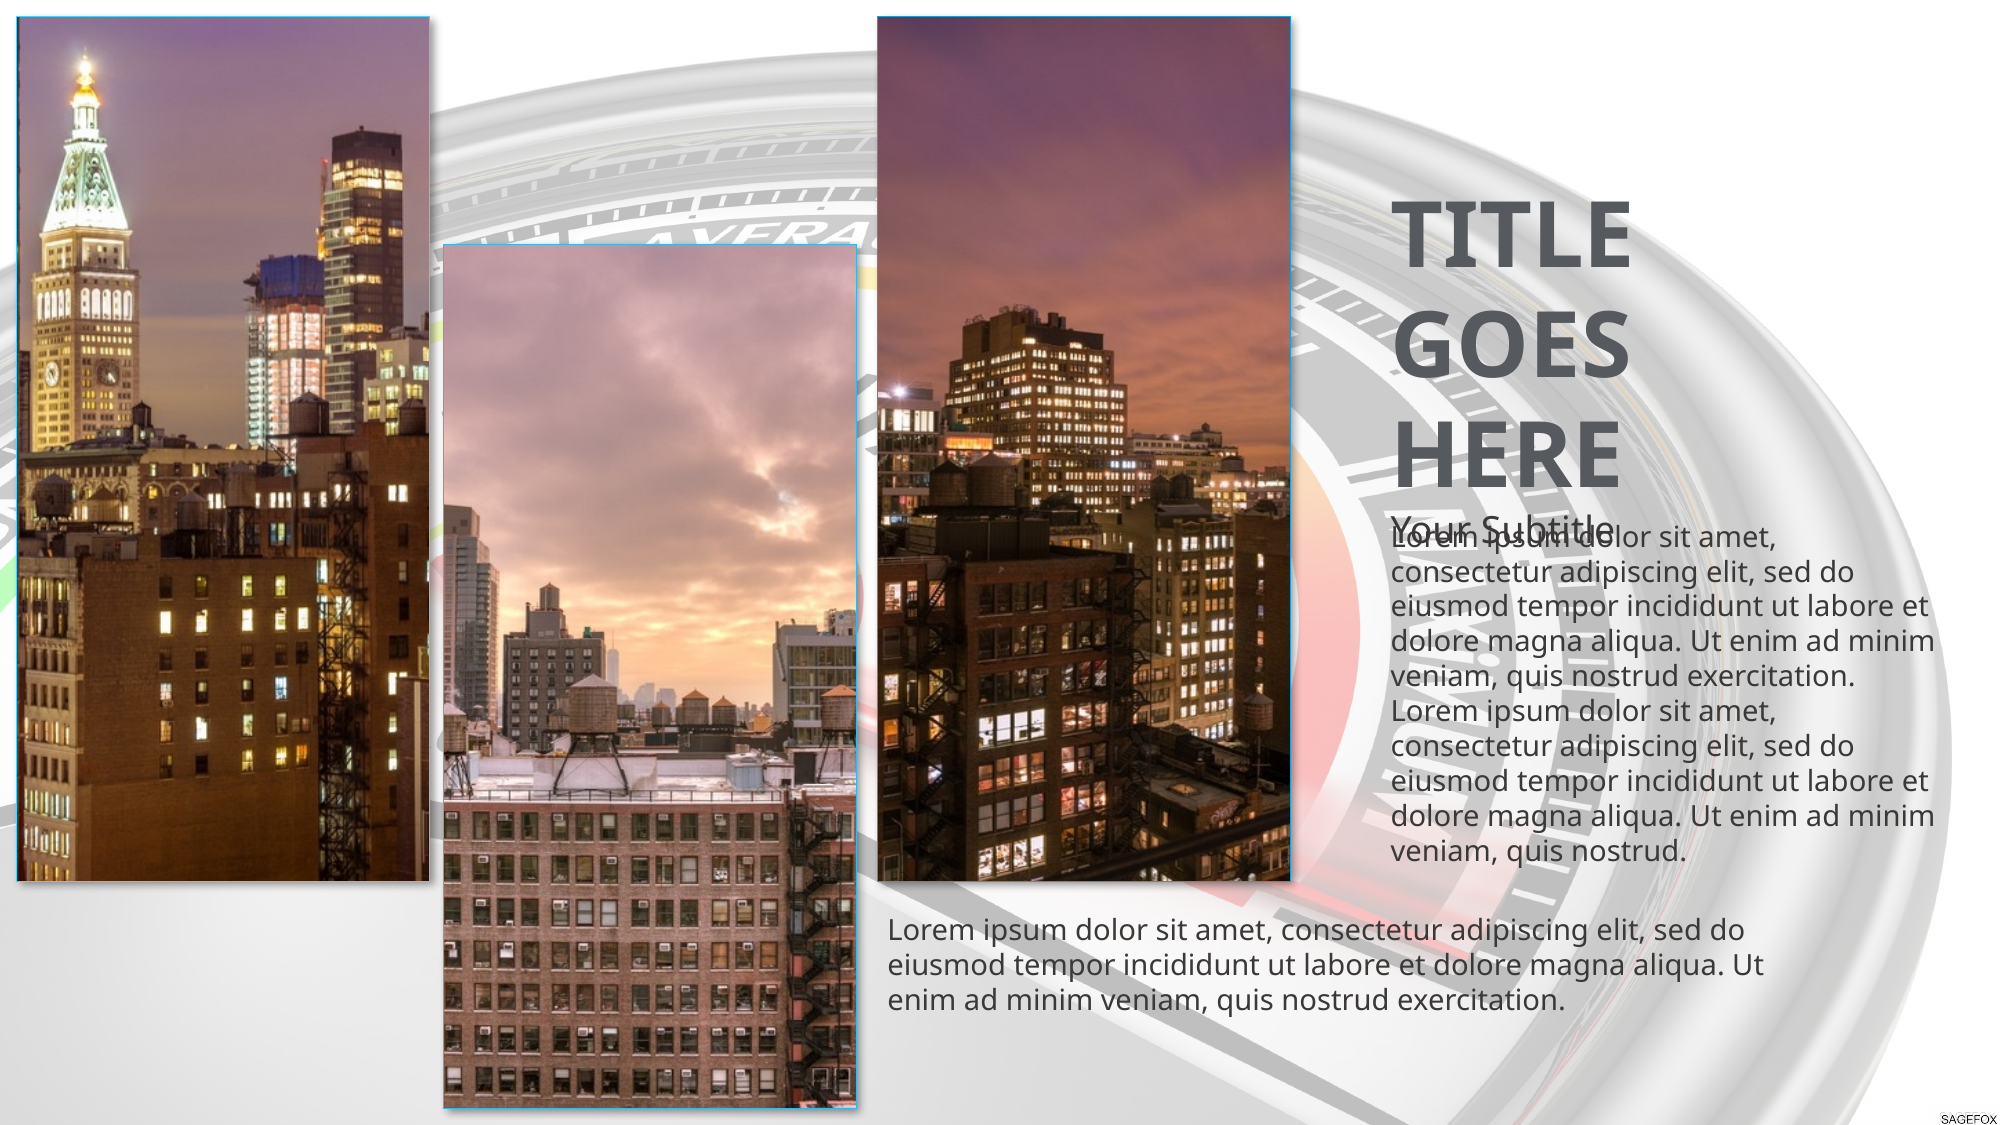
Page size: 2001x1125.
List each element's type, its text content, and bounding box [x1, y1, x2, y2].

text_box Lorem ipsum dolor sit amet, consectetur adipiscing elit, sed do eiusmod tempor incididunt ut labore et dolore magna aliqua. Ut enim ad minim veniam, quis nostrud exercitation. [872, 904, 1813, 1024]
text_box [877, 16, 1292, 882]
text_box TITLE GOES HERE Your Subtitle [1375, 168, 1862, 510]
text_box Lorem ipsum dolor sit amet, consectetur adipiscing elit, sed do eiusmod tempor incididunt ut labore et dolore magna aliqua. Ut enim ad minim veniam, quis nostrud exercitation. Lorem ipsum dolor sit amet, consectetur adipiscing elit, sed do eiusmod tempor incididunt ut labore et dolore magna aliqua. Ut enim ad minim veniam, quis nostrud. [1375, 510, 1960, 875]
picture [1938, 1114, 1999, 1125]
text_box [442, 243, 857, 1110]
text_box [16, 16, 431, 882]
